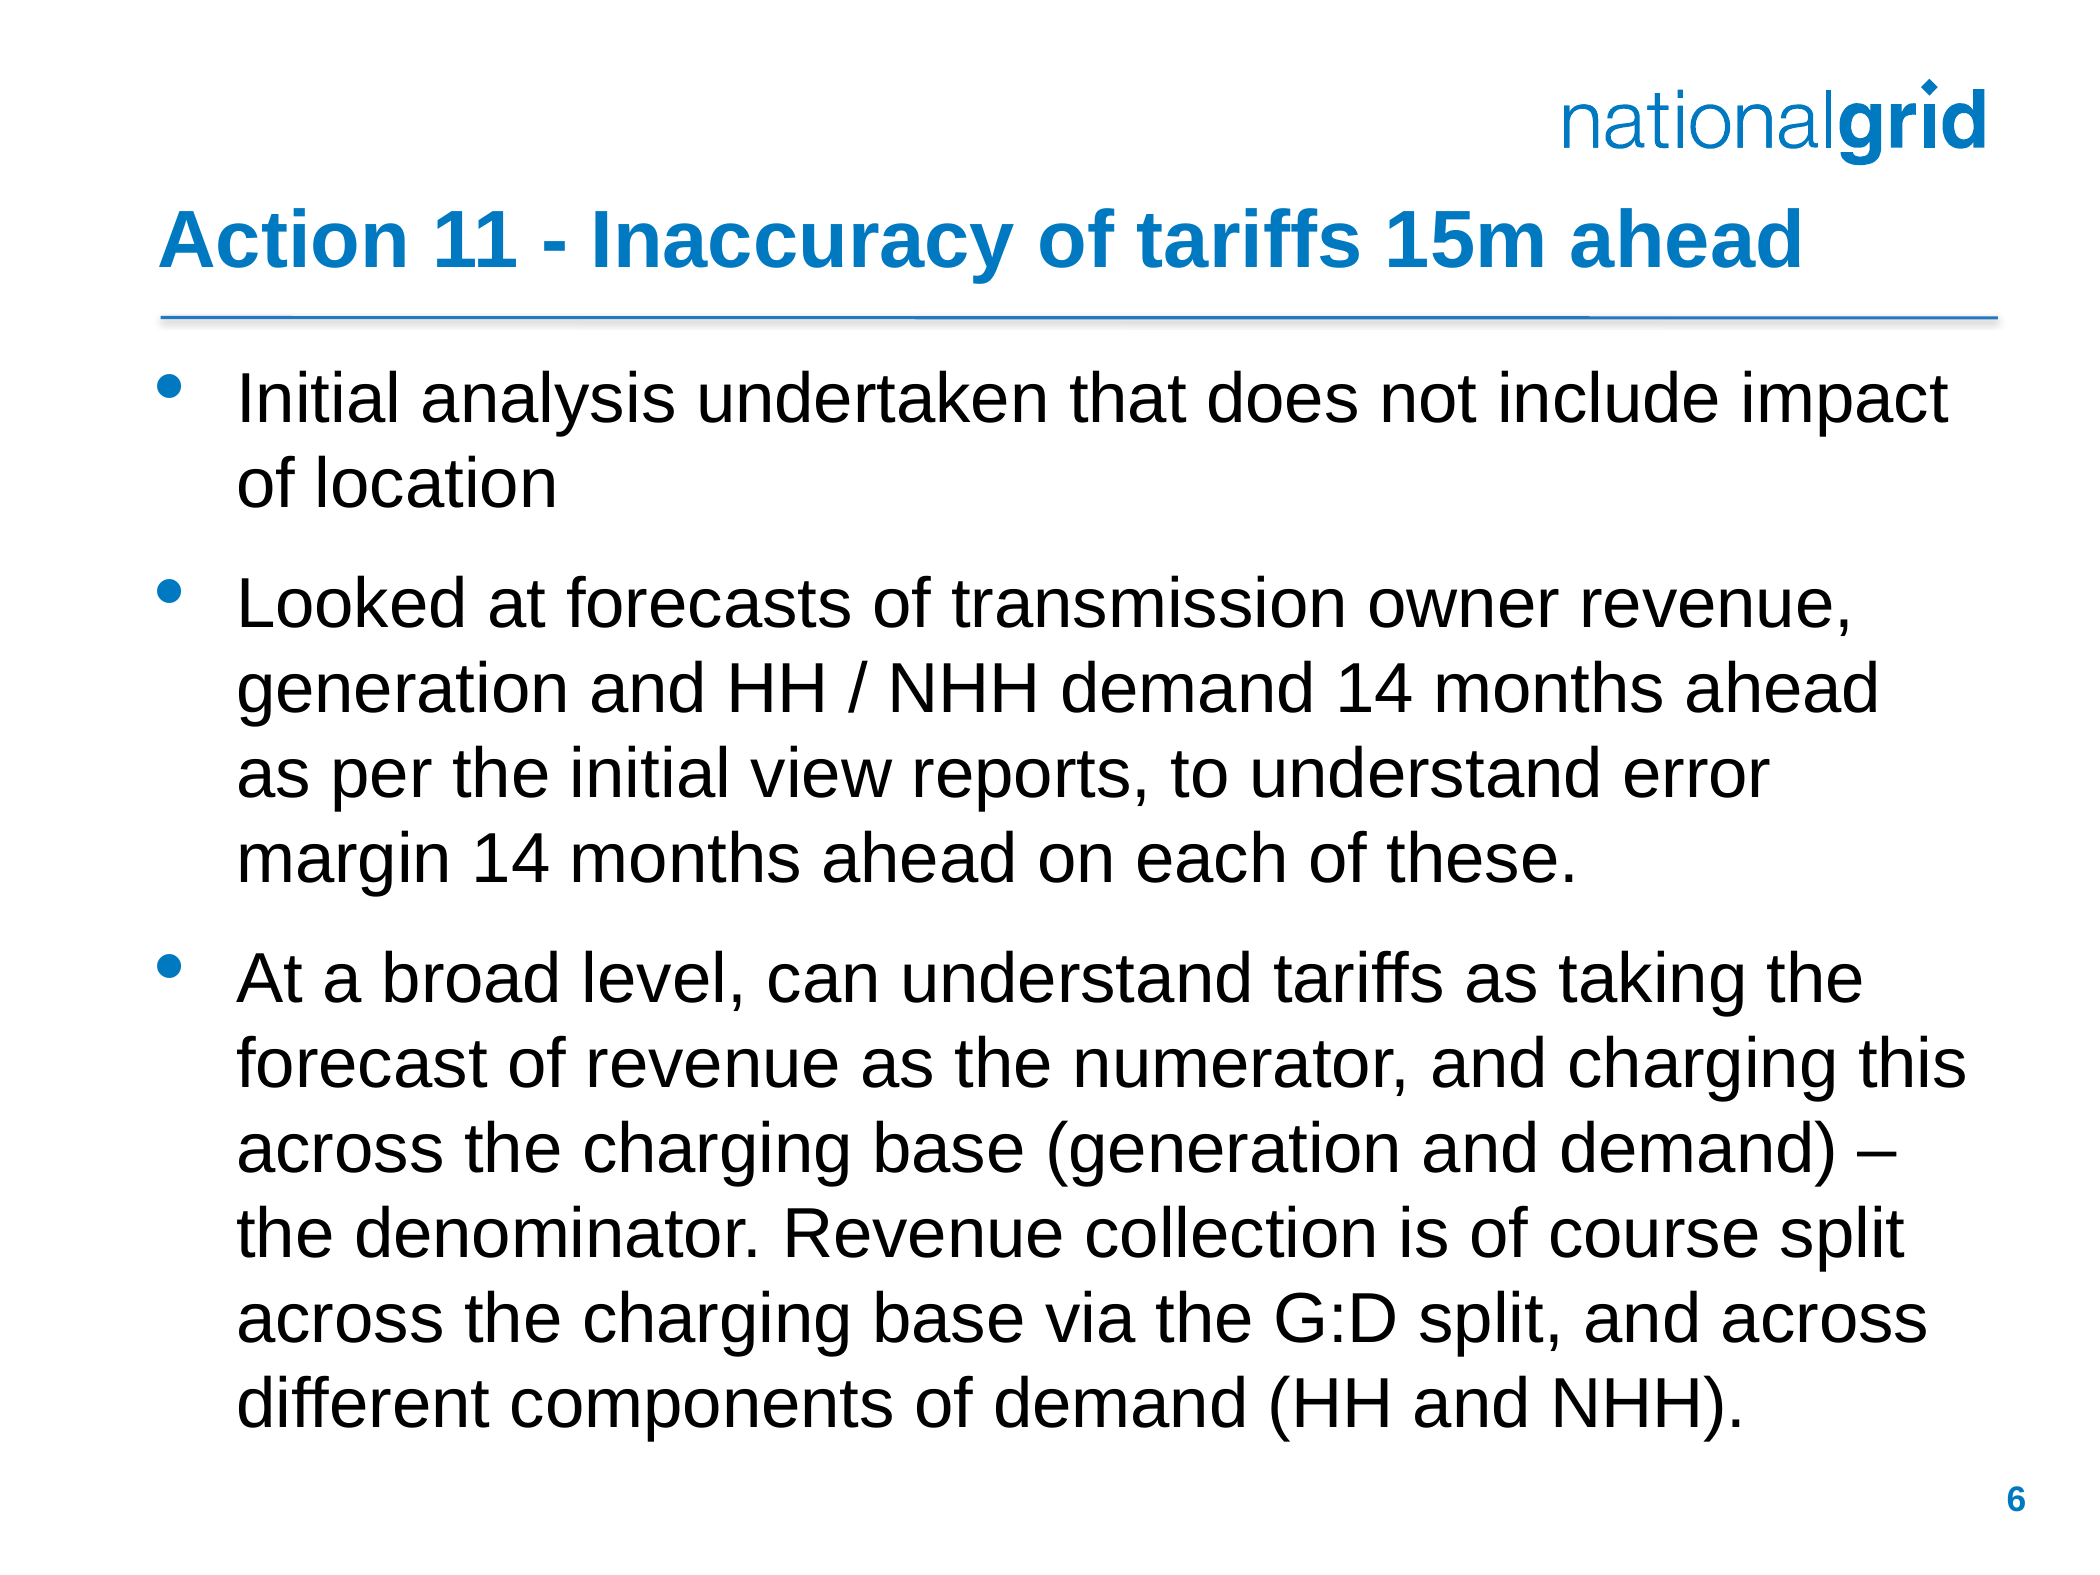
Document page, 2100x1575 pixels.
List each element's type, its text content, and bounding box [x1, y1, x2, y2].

list Initial analysis undertaken that does not include impact of location Looked at forecasts of transmission owner revenue, generation and HH / NHH demand 14 months ahead as per the initial view reports, to understand error margin 14 months ahead on each of these. At a broad level, can understand tariffs as taking the forecast of revenue as the numerator, and charging this across the charging base (generation and demand) – the denominator. Revenue collection is of course split across the charging base via the G:D split, and across different components of demand (HH and NHH). [136, 341, 1995, 1409]
slide_number 6 [1557, 1465, 2048, 1549]
title Action 11 - Inaccuracy of tariffs 15m ahead [136, 174, 1995, 295]
